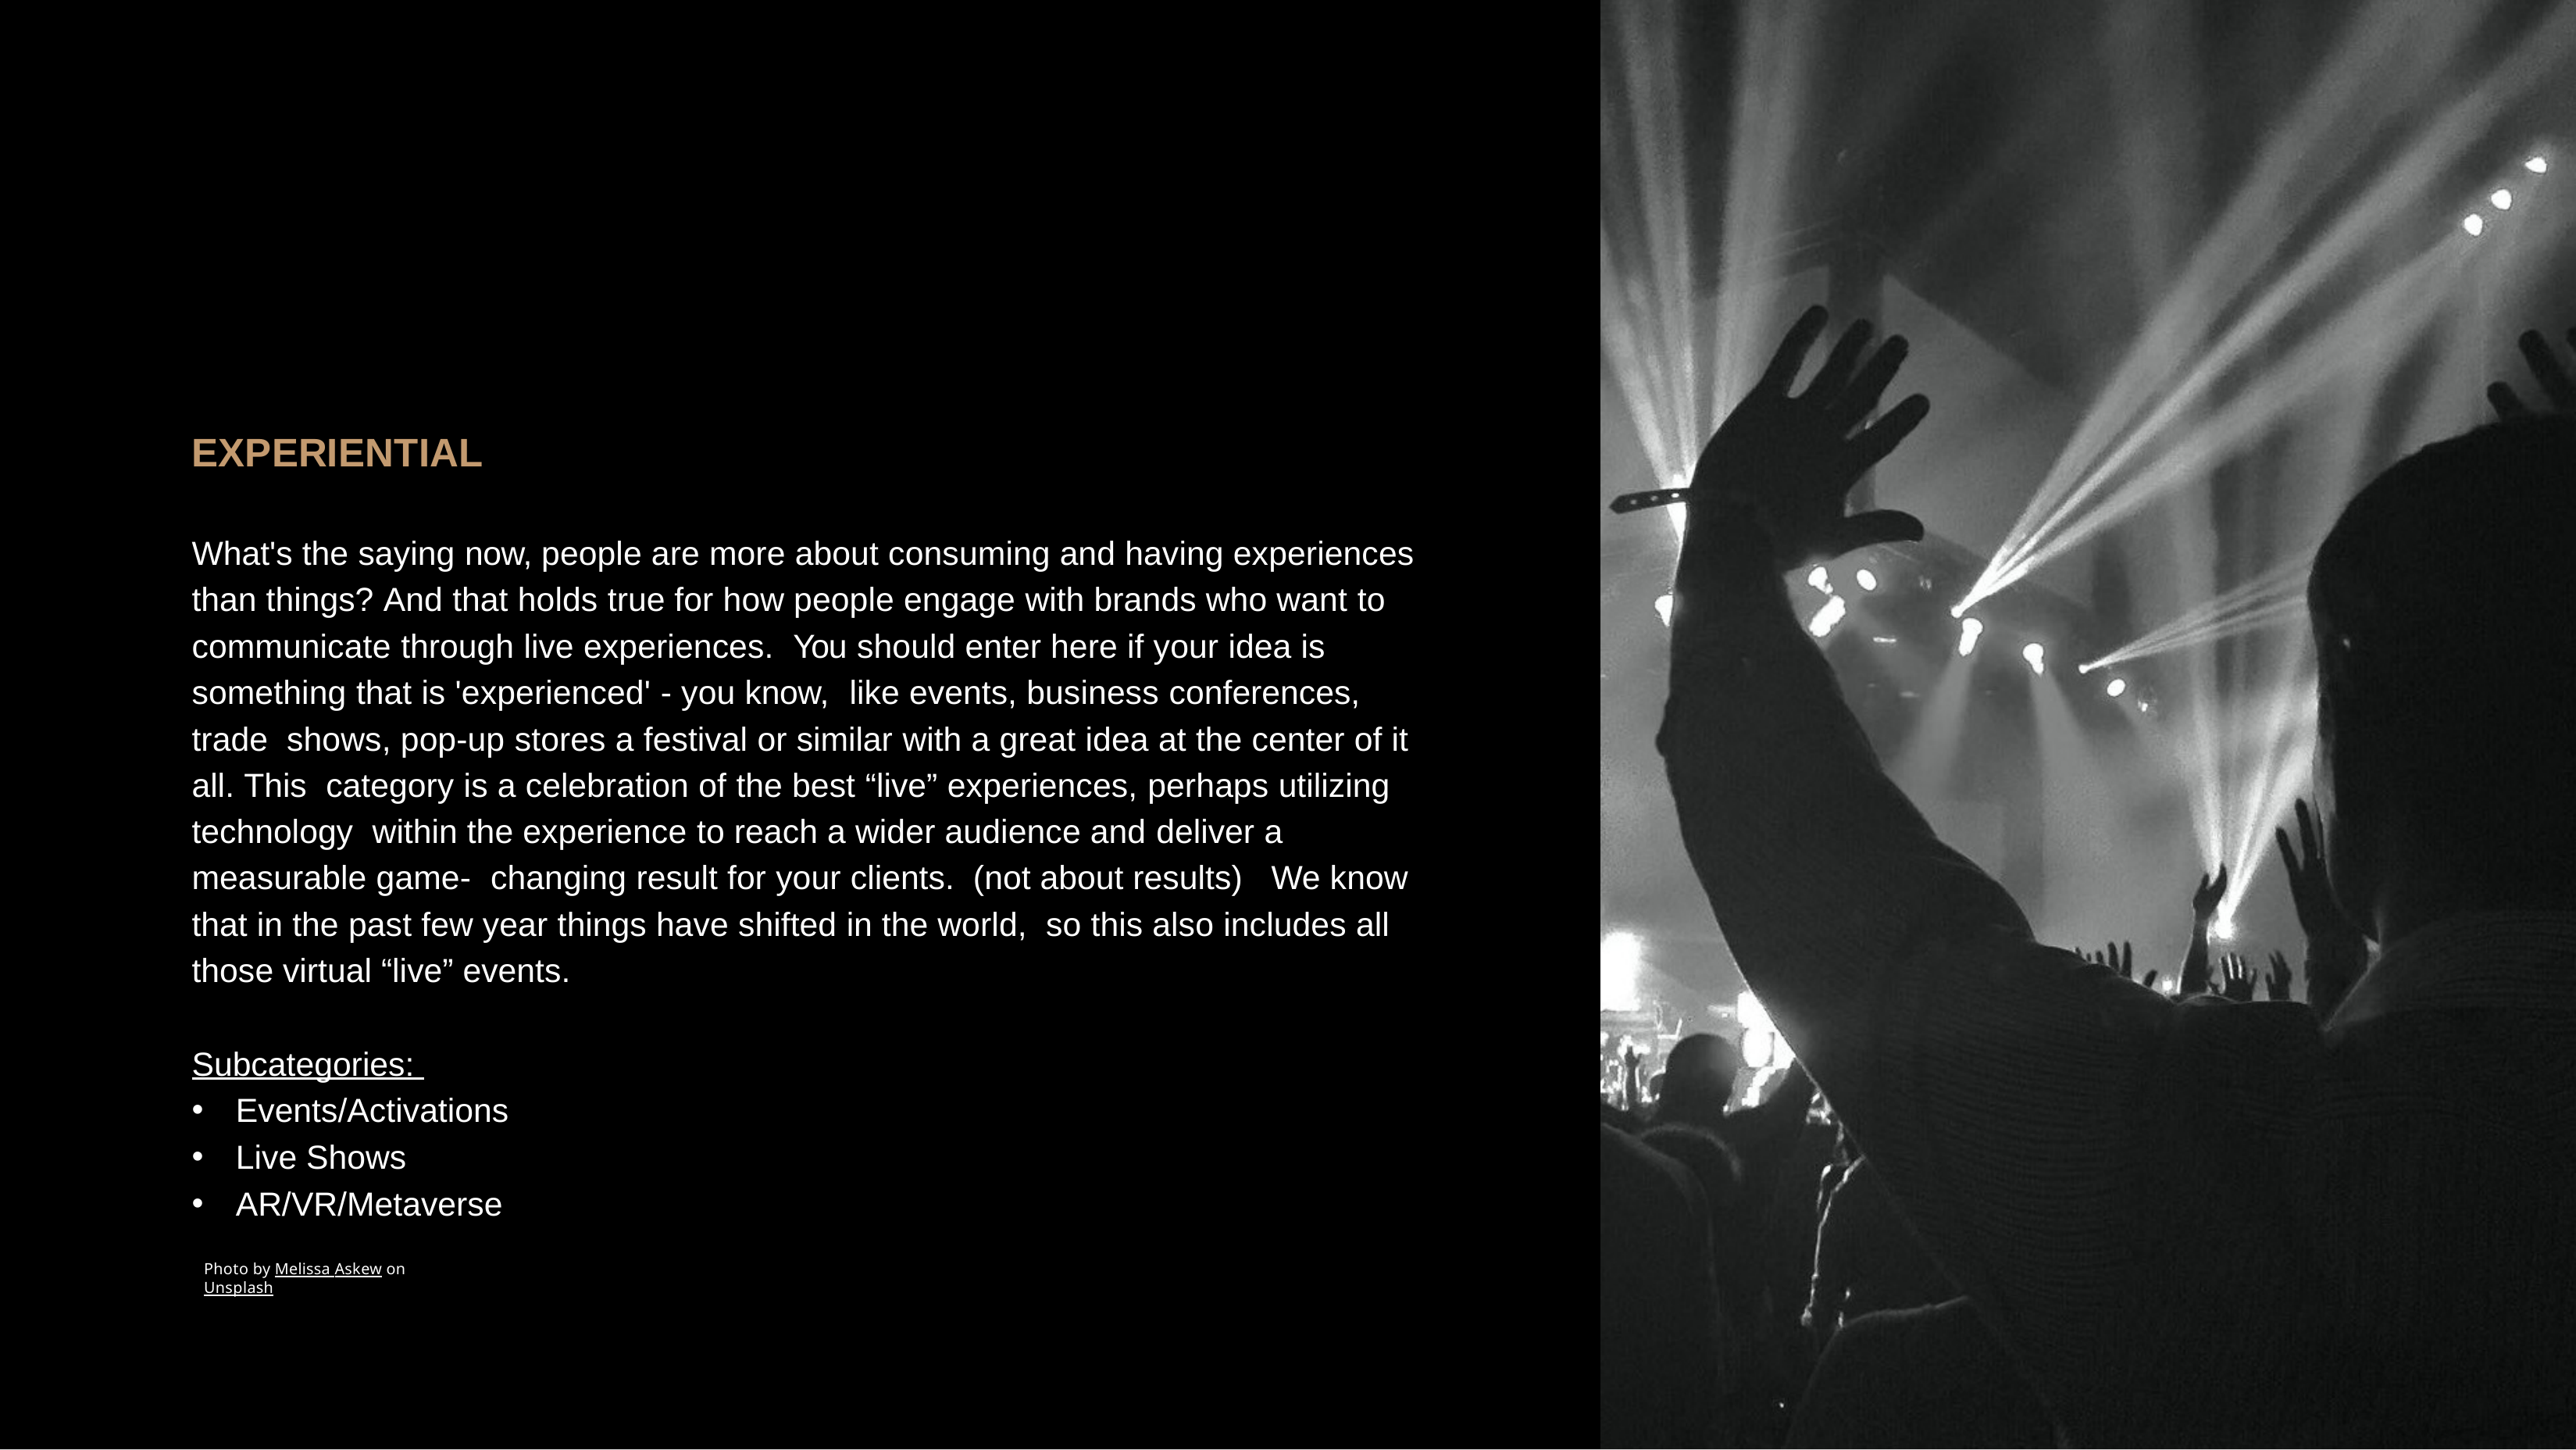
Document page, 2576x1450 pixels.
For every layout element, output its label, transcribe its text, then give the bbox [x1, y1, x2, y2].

picture [1600, 0, 2576, 1450]
text_box EXPERIENTIAL What's the saying now, people are more about consuming and having experiences than things? And that holds true for how people engage with brands who want to communicate through live experiences. You should enter here if your idea is something that is 'experienced' - you know, like events, business conferences, trade shows, pop-up stores a festival or similar with a great idea at the center of it all. This category is a celebration of the best “live” experiences, perhaps utilizing technology within the experience to reach a wider audience and deliver a measurable game- changing result for your clients. (not about results). We know that in the past few year things have shifted in the world, so this also includes all those virtual “live” events. Subcategories: Events/Activations Live Shows AR/VR/Metaverse [190, 425, 1447, 1223]
text_box Photo by Melissa Askew on Unsplash [202, 1257, 476, 1297]
